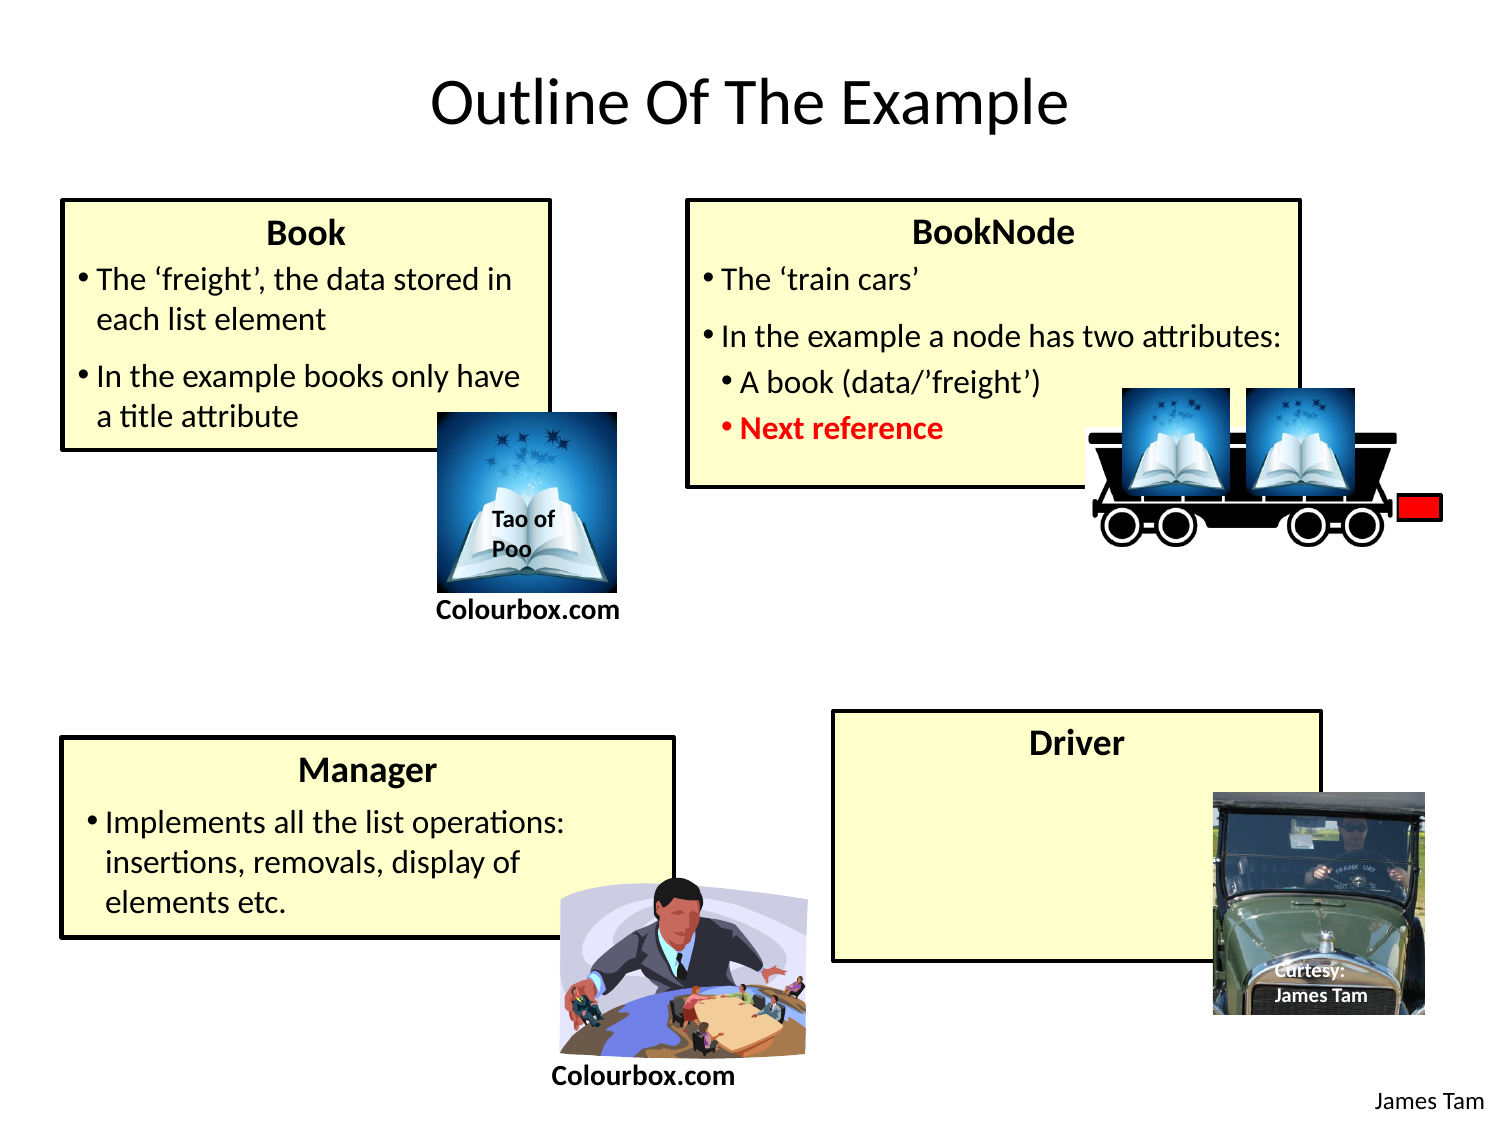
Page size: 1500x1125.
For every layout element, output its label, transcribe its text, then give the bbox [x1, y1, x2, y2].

title Outline Of The Example [75, 45, 1425, 150]
text_box Manager [59, 735, 676, 940]
text_box [1402, 493, 1443, 522]
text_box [435, 412, 658, 634]
text_box The ‘train cars’ In the example a node has two attributes: A book (data/’freight’) Next reference [687, 249, 1300, 488]
picture [1084, 427, 1397, 551]
text_box Implements all the list operations: insertions, removals, display of elements etc. [71, 792, 593, 938]
text_box The ‘freight’, the data stored in each list element In the example books only have a title attribute [62, 249, 550, 450]
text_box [551, 875, 811, 1100]
text_box Book [60, 198, 552, 452]
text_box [1121, 387, 1355, 496]
text_box Driver [831, 709, 1323, 963]
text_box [1212, 792, 1426, 1015]
text_box BookNode [685, 198, 1302, 489]
